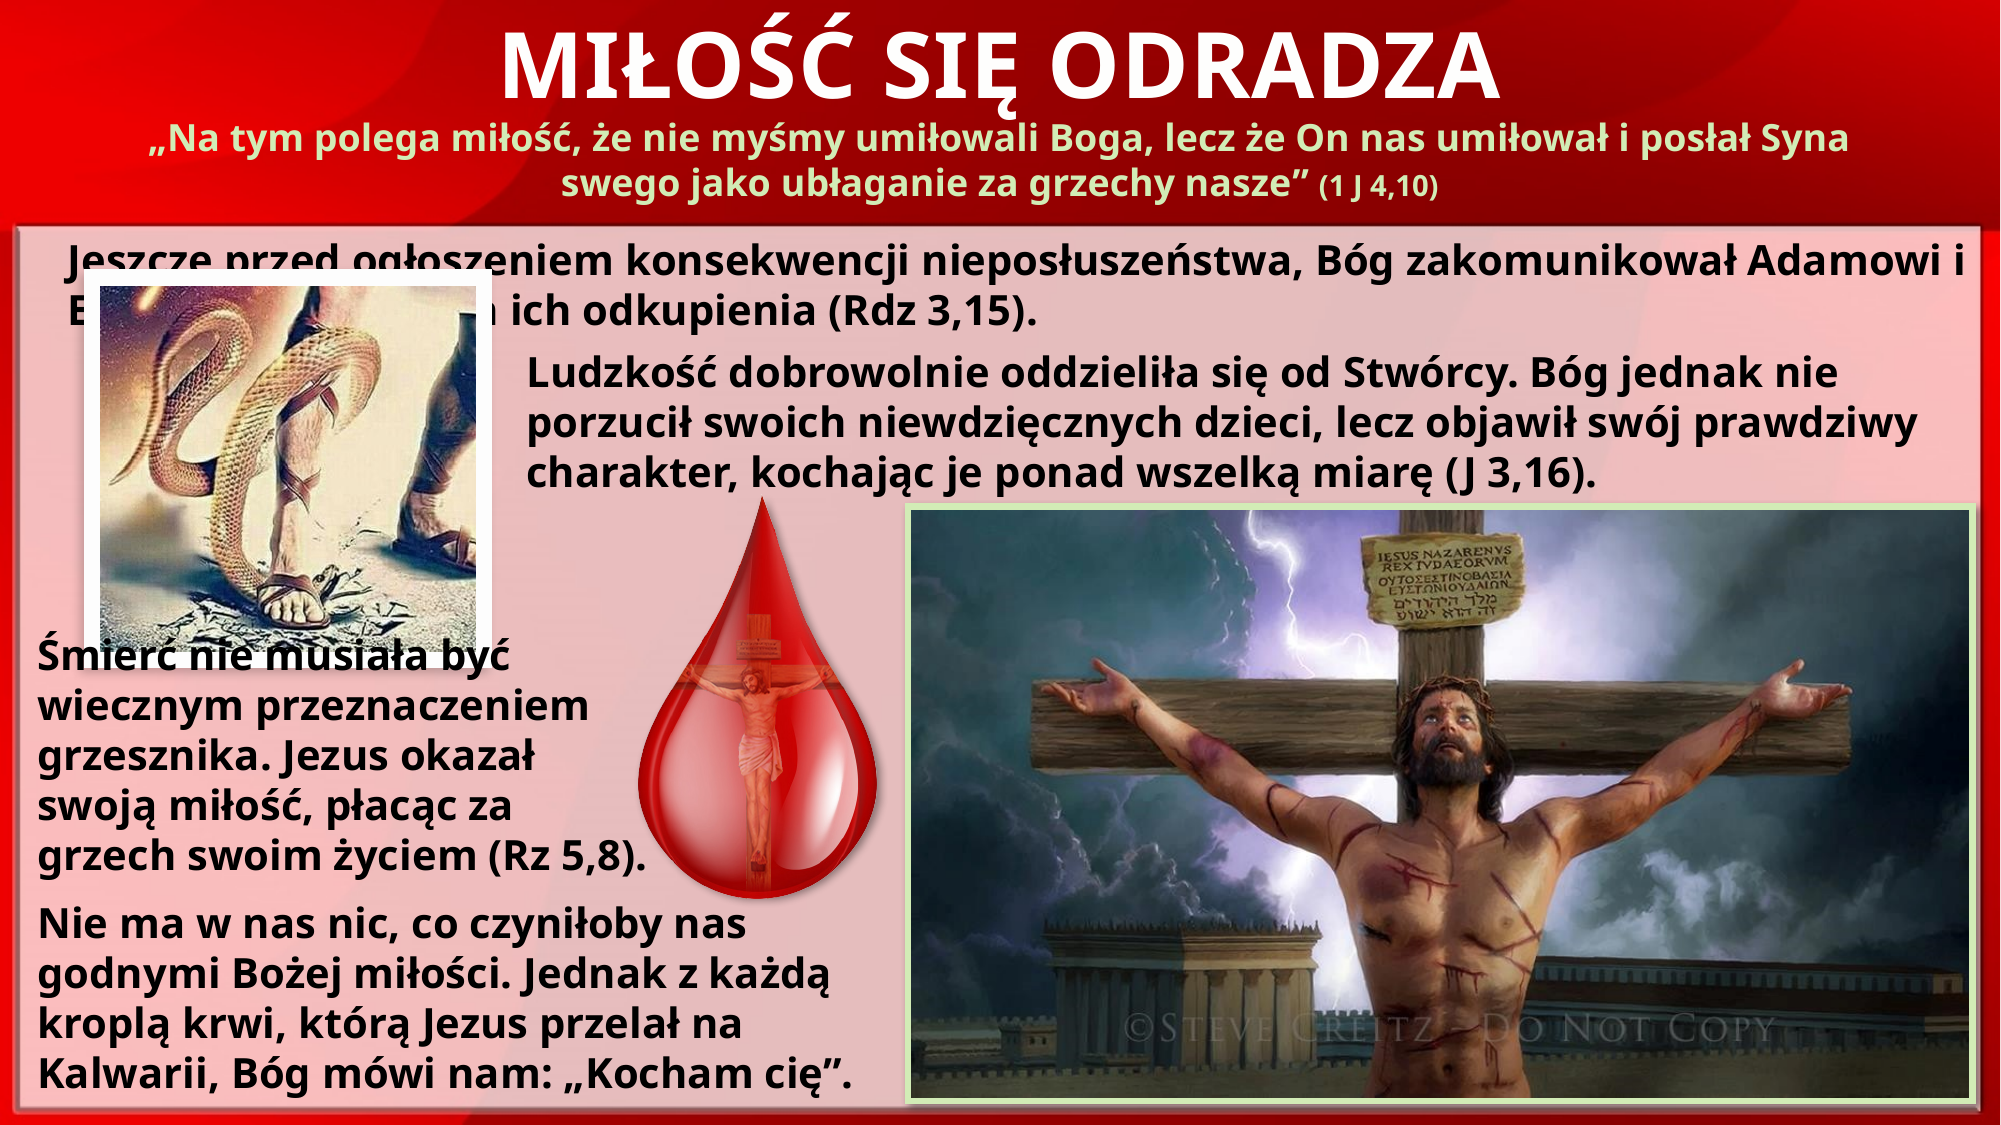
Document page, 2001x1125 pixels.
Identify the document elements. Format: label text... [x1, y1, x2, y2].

text_box MIŁOŚĆ SIĘ ODRADZA [0, 0, 2000, 125]
text_box Nie ma w nas nic, co czyniłoby nas godnymi Bożej miłości. Jednak z każdą kroplą krwi, którą Jezus przelał na Kalwarii, Bóg mówi nam: „Kocham cię”. [22, 889, 882, 1105]
text_box Śmierć nie musiała być wiecznym przeznaczeniem grzesznika. Jezus okazał swoją miłość, płacąc za grzech swoim życiem (Rz 5,8). [22, 621, 637, 887]
picture [0, 0, 2001, 1125]
text_box „Na tym polega miłość, że nie myśmy umiłowali Boga, lecz że On nas umiłował i posłał Syna swego jako ubłaganie za grzechy nasze” (1 J 4,10) [126, 106, 1874, 211]
text_box Jeszcze przed ogłoszeniem konsekwencji nieposłuszeństwa, Bóg zakomunikował Adamowi i Ewie, że istnieje plan ich odkupienia (Rdz 3,15). [52, 226, 1984, 342]
text_box Ludzkość dobrowolnie oddzieliła się od Stwórcy. Bóg jednak nie porzucił swoich niewdzięcznych dzieci, lecz objawił swój prawdziwy charakter, kochając je ponad wszelką miarę (J 3,16). [511, 338, 1970, 503]
